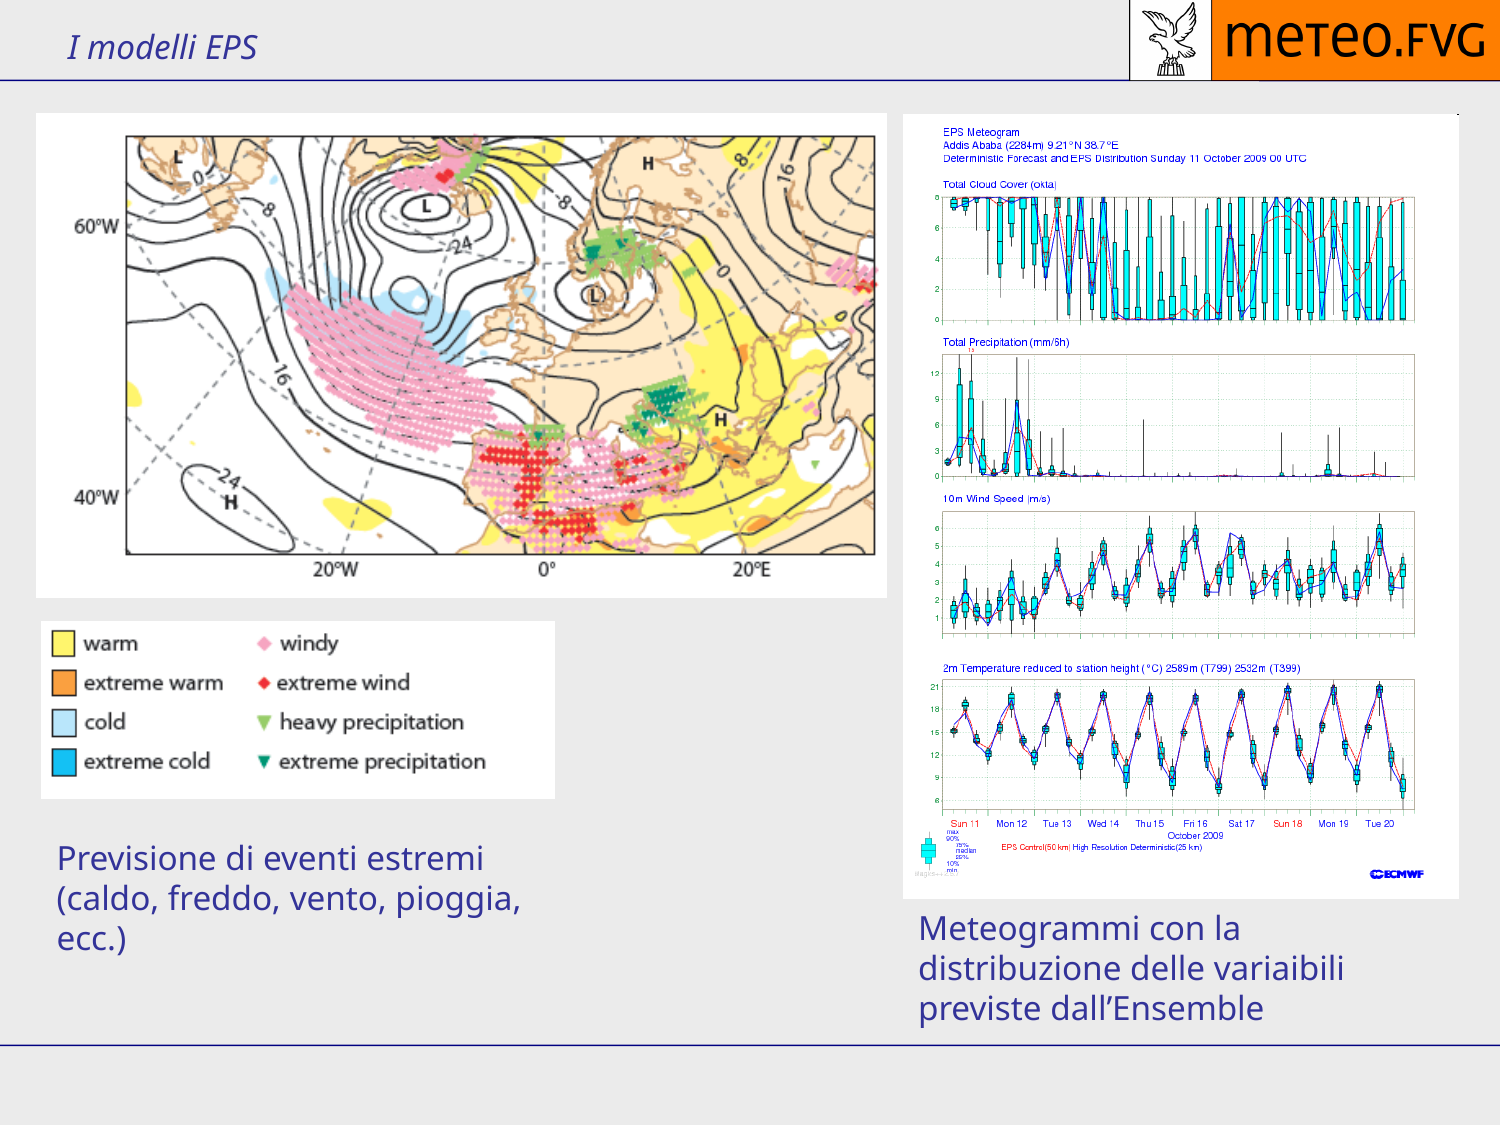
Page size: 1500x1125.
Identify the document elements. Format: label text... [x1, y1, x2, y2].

text_box Meteogrammi con la distribuzione delle variaibili previste dall’Ensemble [903, 906, 1459, 1035]
text_box I modelli EPS [53, 19, 883, 69]
picture [41, 621, 555, 799]
picture [903, 113, 1459, 899]
picture [1129, 0, 1500, 82]
picture [36, 113, 887, 598]
text_box Previsione di eventi estremi (caldo, freddo, vento, pioggia, ecc.) [41, 830, 597, 965]
